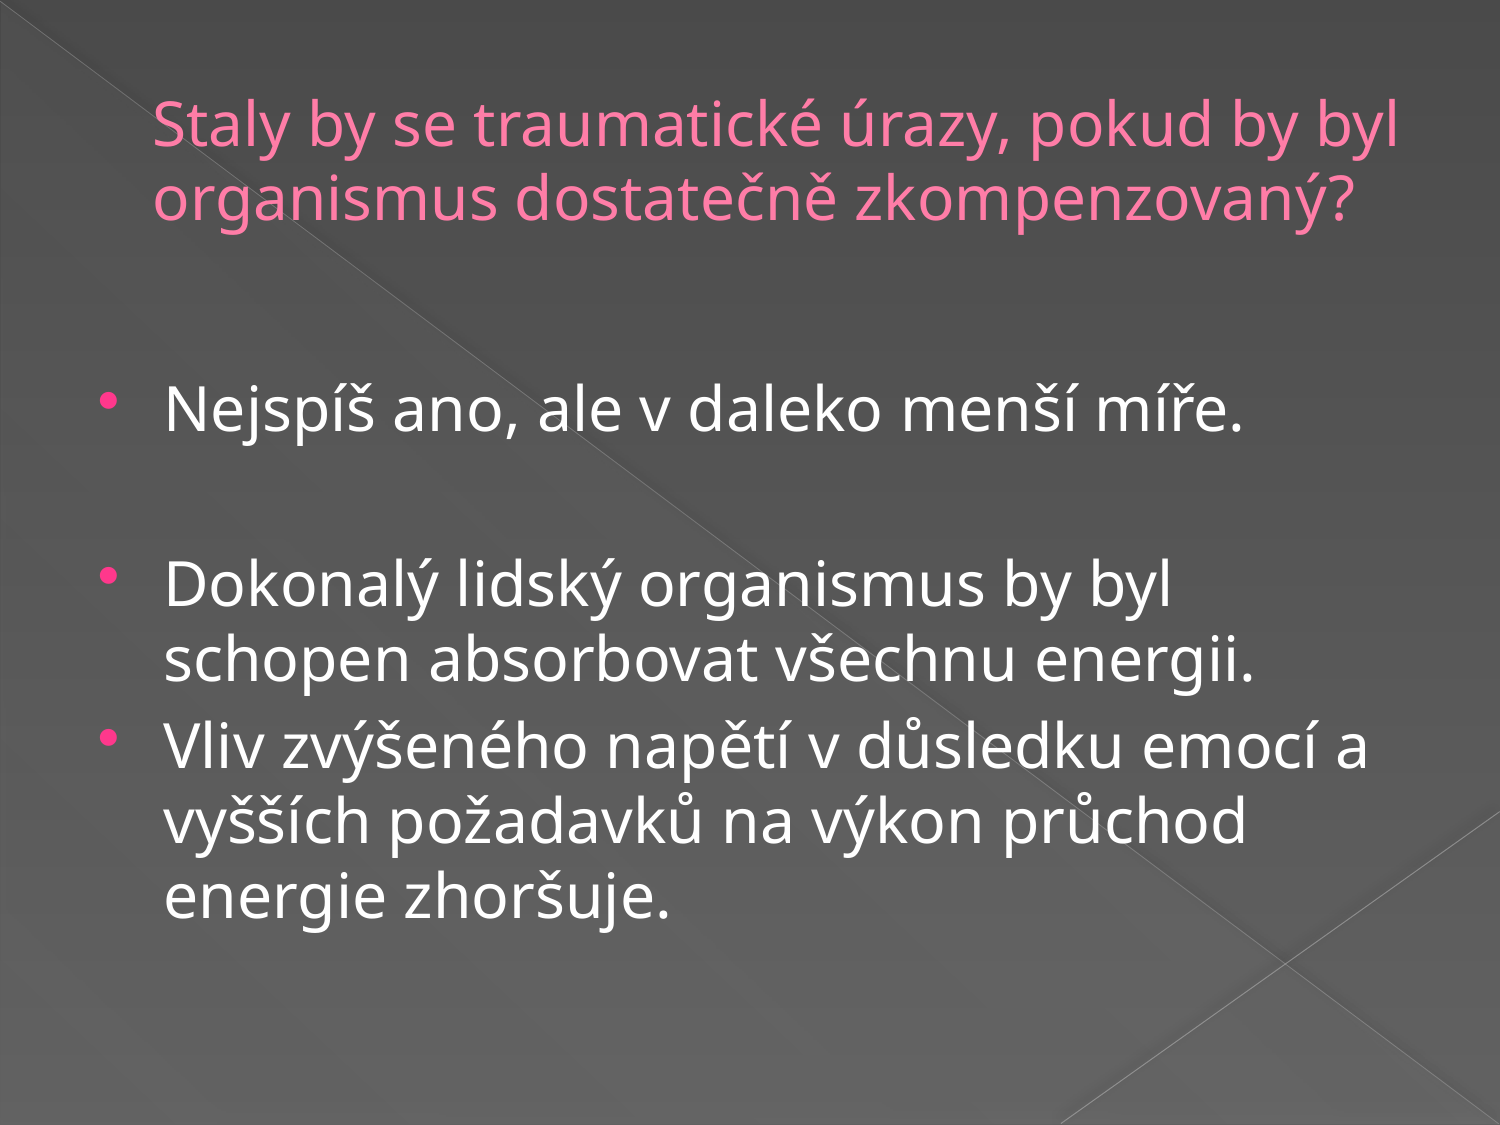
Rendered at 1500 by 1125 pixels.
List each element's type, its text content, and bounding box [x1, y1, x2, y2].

list Nejspíš ano, ale v daleko menší míře. Dokonalý lidský organismus by byl schopen absorbovat všechnu energii. Vliv zvýšeného napětí v důsledku emocí a vyšších požadavků na výkon průchod energie zhoršuje. [75, 361, 1425, 1012]
title Staly by se traumatické úrazy, pokud by byl organismus dostatečně zkompenzovaný? [75, 43, 1425, 274]
